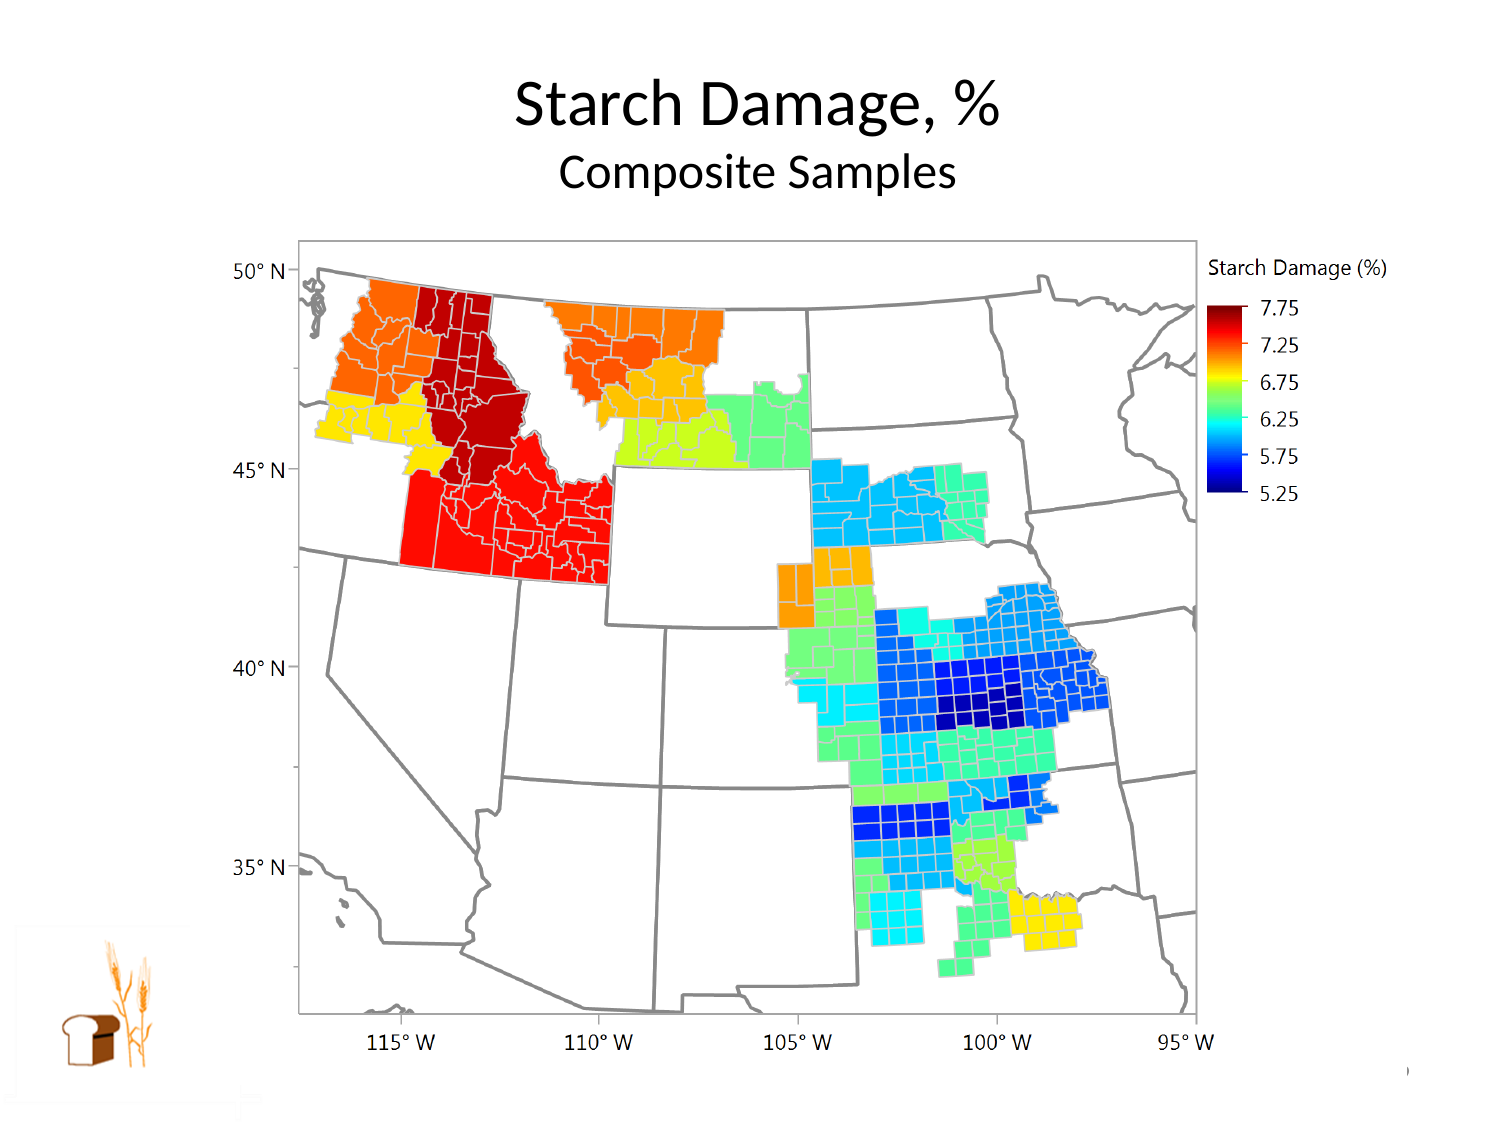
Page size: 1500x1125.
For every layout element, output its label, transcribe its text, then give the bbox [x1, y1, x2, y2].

title Starch Damage, % Composite Samples [82, 35, 1433, 223]
slide_number 9 [1074, 1042, 1425, 1103]
picture [190, 199, 1408, 1085]
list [0, 917, 268, 1125]
